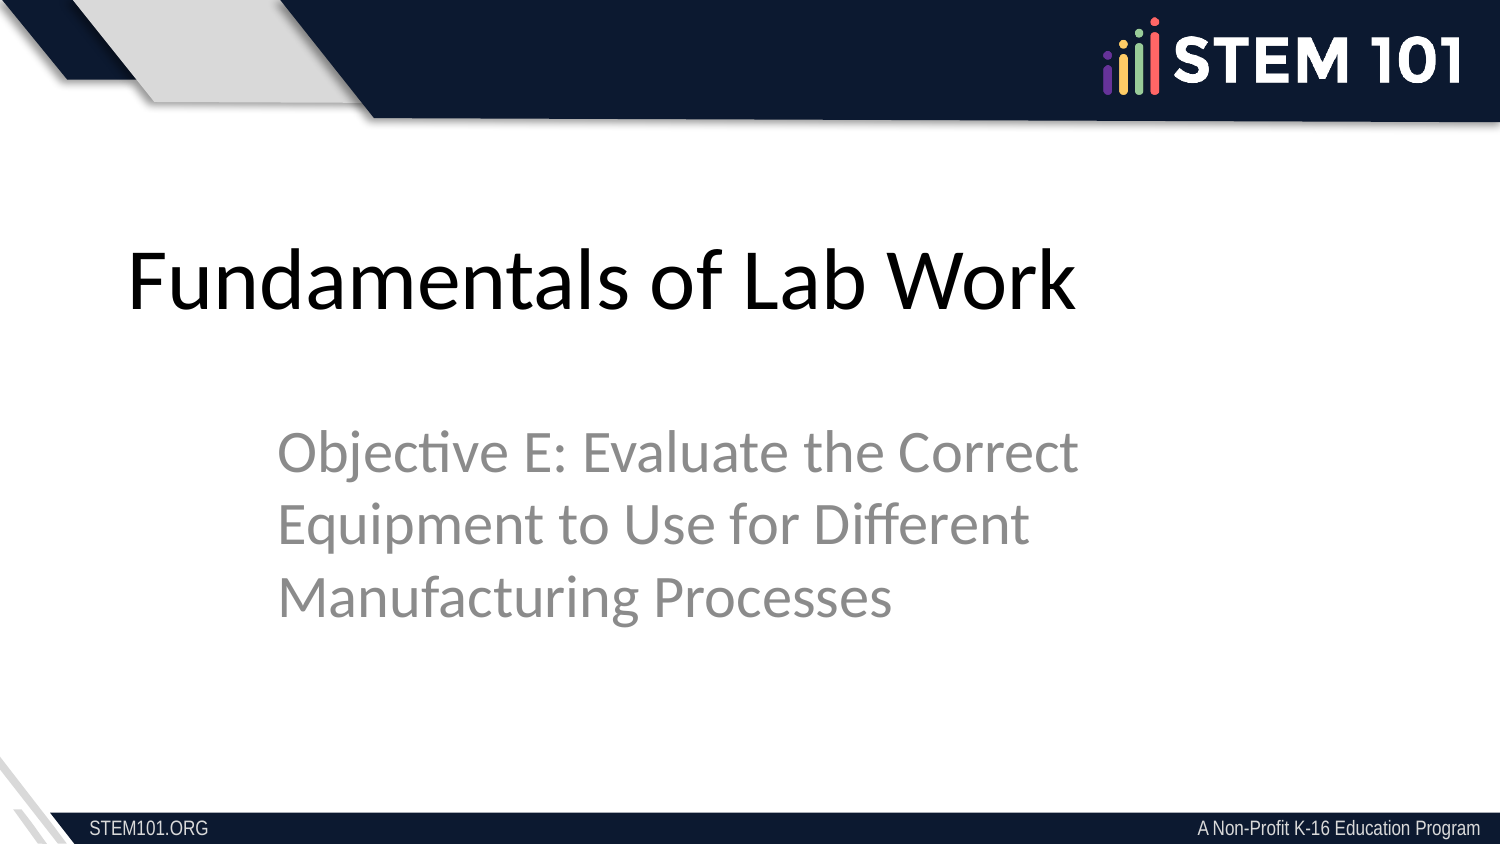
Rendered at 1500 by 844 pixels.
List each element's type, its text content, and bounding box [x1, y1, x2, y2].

subtitle Objective E: Evaluate the Correct Equipment to Use for Different Manufacturing Processes [262, 404, 1313, 621]
title Fundamentals of Lab Work [112, 214, 1388, 396]
picture [1103, 17, 1459, 95]
